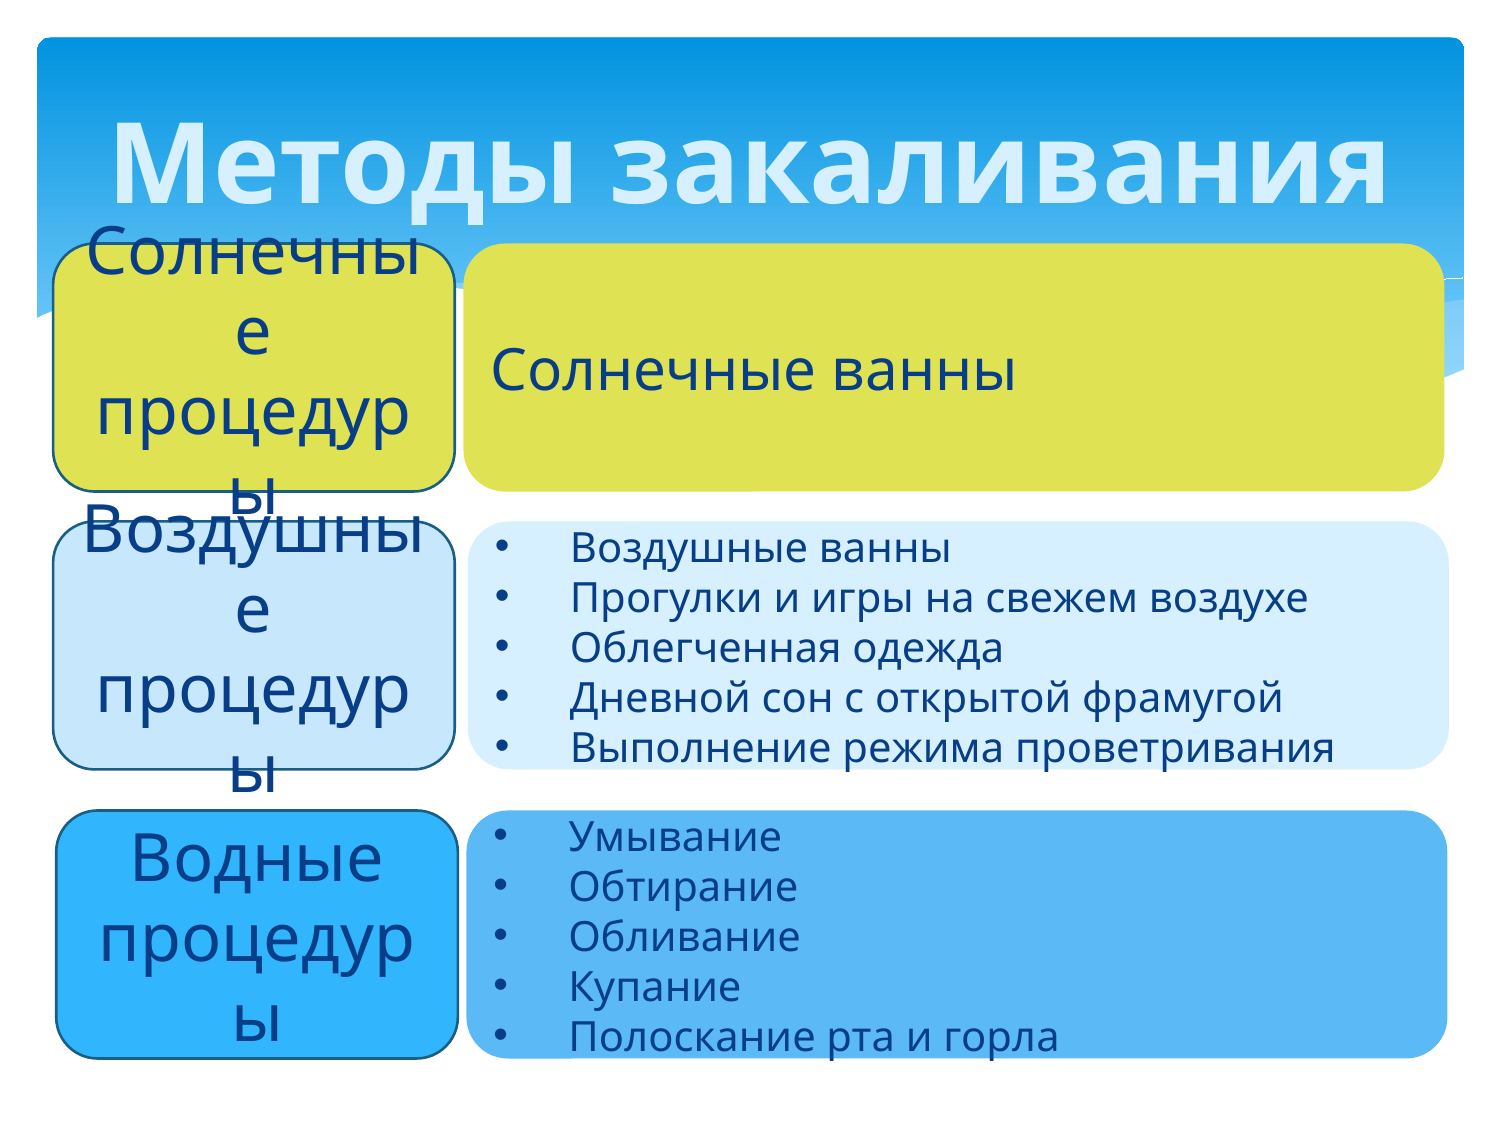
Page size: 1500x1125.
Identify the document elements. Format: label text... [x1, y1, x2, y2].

text_box Солнечные ванны [462, 242, 1446, 493]
text_box Воздушные процедуры [51, 520, 457, 771]
text_box Умывание Обтирание Обливание Купание Полоскание рта и горла [465, 809, 1449, 1060]
text_box Солнечные процедуры [51, 242, 457, 493]
text_box Водные процедуры [54, 809, 460, 1060]
title Методы закаливания [75, 55, 1425, 261]
text_box Воздушные ванны Прогулки и игры на свежем воздухе Облегченная одежда Дневной сон с открытой фрамугой Выполнение режима проветривания [466, 520, 1451, 771]
